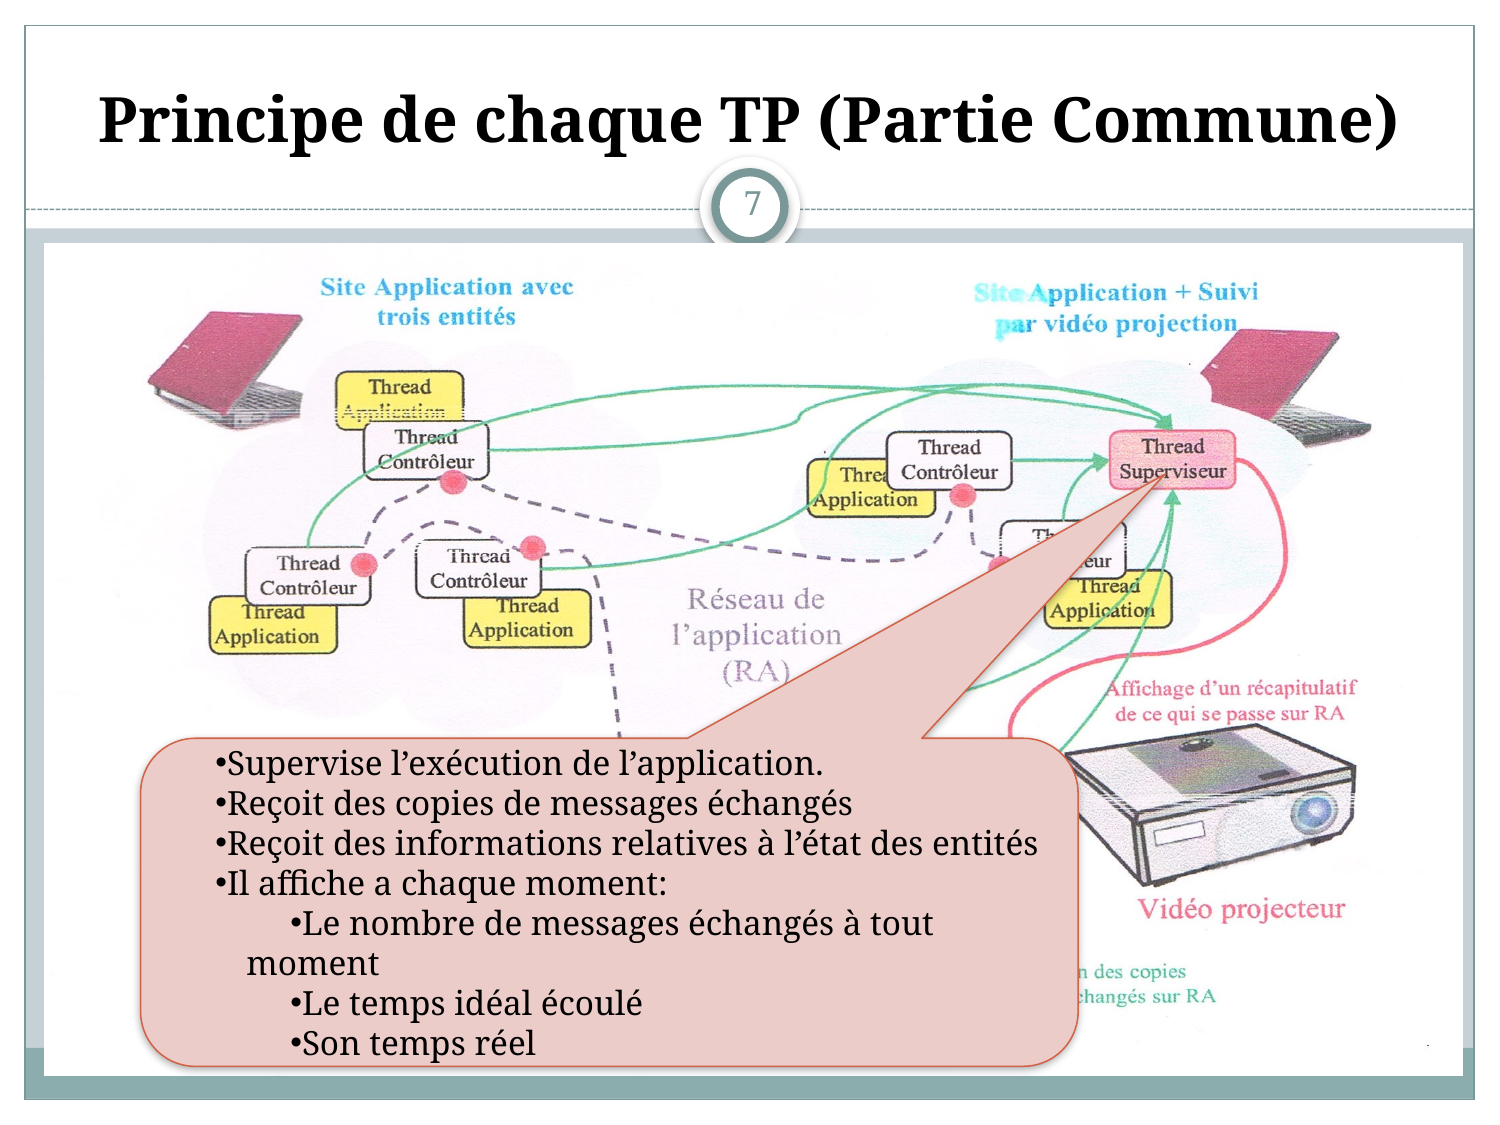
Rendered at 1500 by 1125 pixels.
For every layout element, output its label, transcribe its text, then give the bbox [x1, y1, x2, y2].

title Principe de chaque TP (Partie Commune) [49, 37, 1450, 162]
slide_number 7 [715, 168, 791, 240]
picture [43, 242, 1463, 1076]
